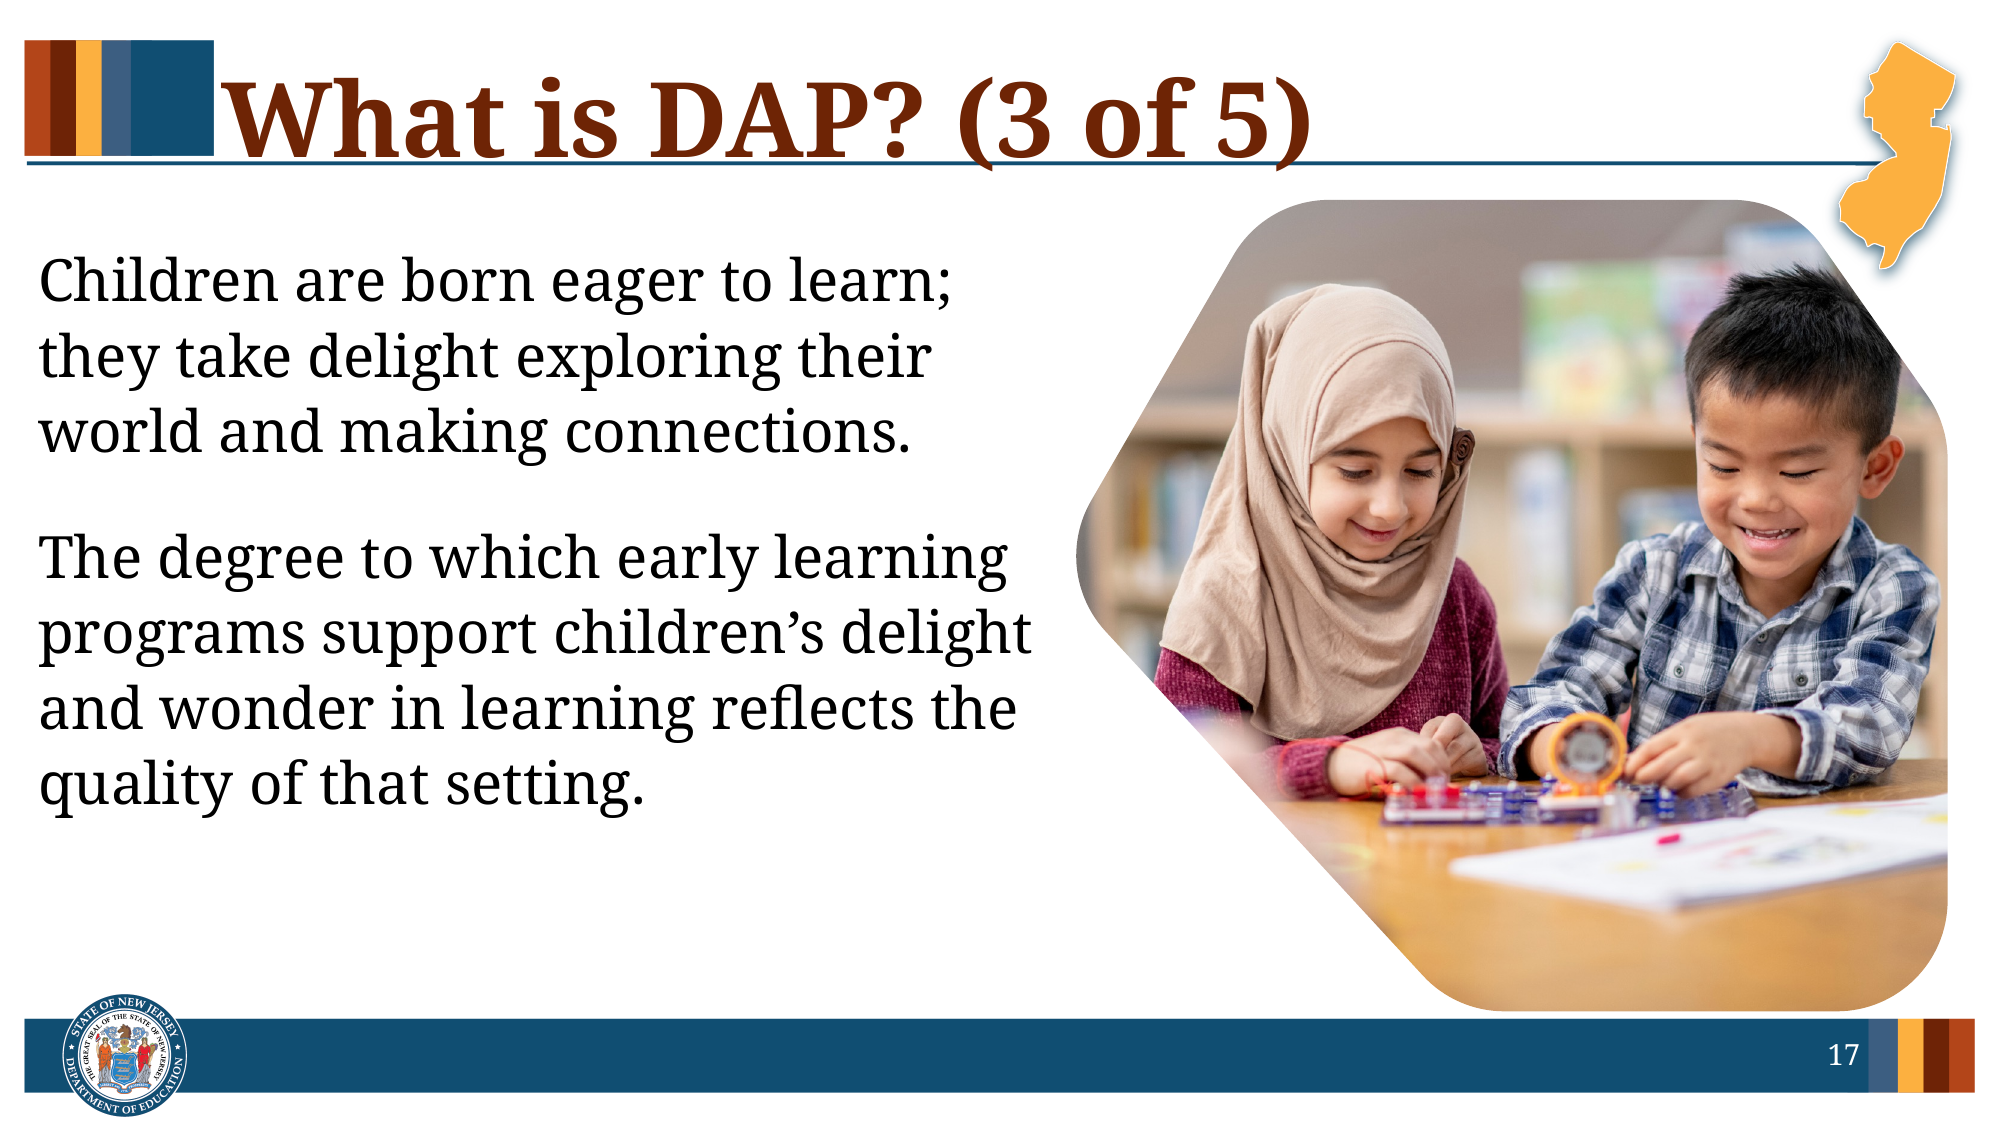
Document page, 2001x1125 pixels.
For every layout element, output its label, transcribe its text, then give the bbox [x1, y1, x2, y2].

list Children are born eager to learn; they take delight exploring their world and making connections. The degree to which early learning programs support children’s delight and wonder in learning reflects the quality of that setting. [23, 230, 1076, 895]
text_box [1076, 199, 1948, 1012]
picture [24, 992, 1975, 1119]
title What is DAP? (3 of 5) [206, 62, 1863, 185]
picture [24, 26, 1976, 295]
slide_number 17 [1425, 1026, 1876, 1087]
